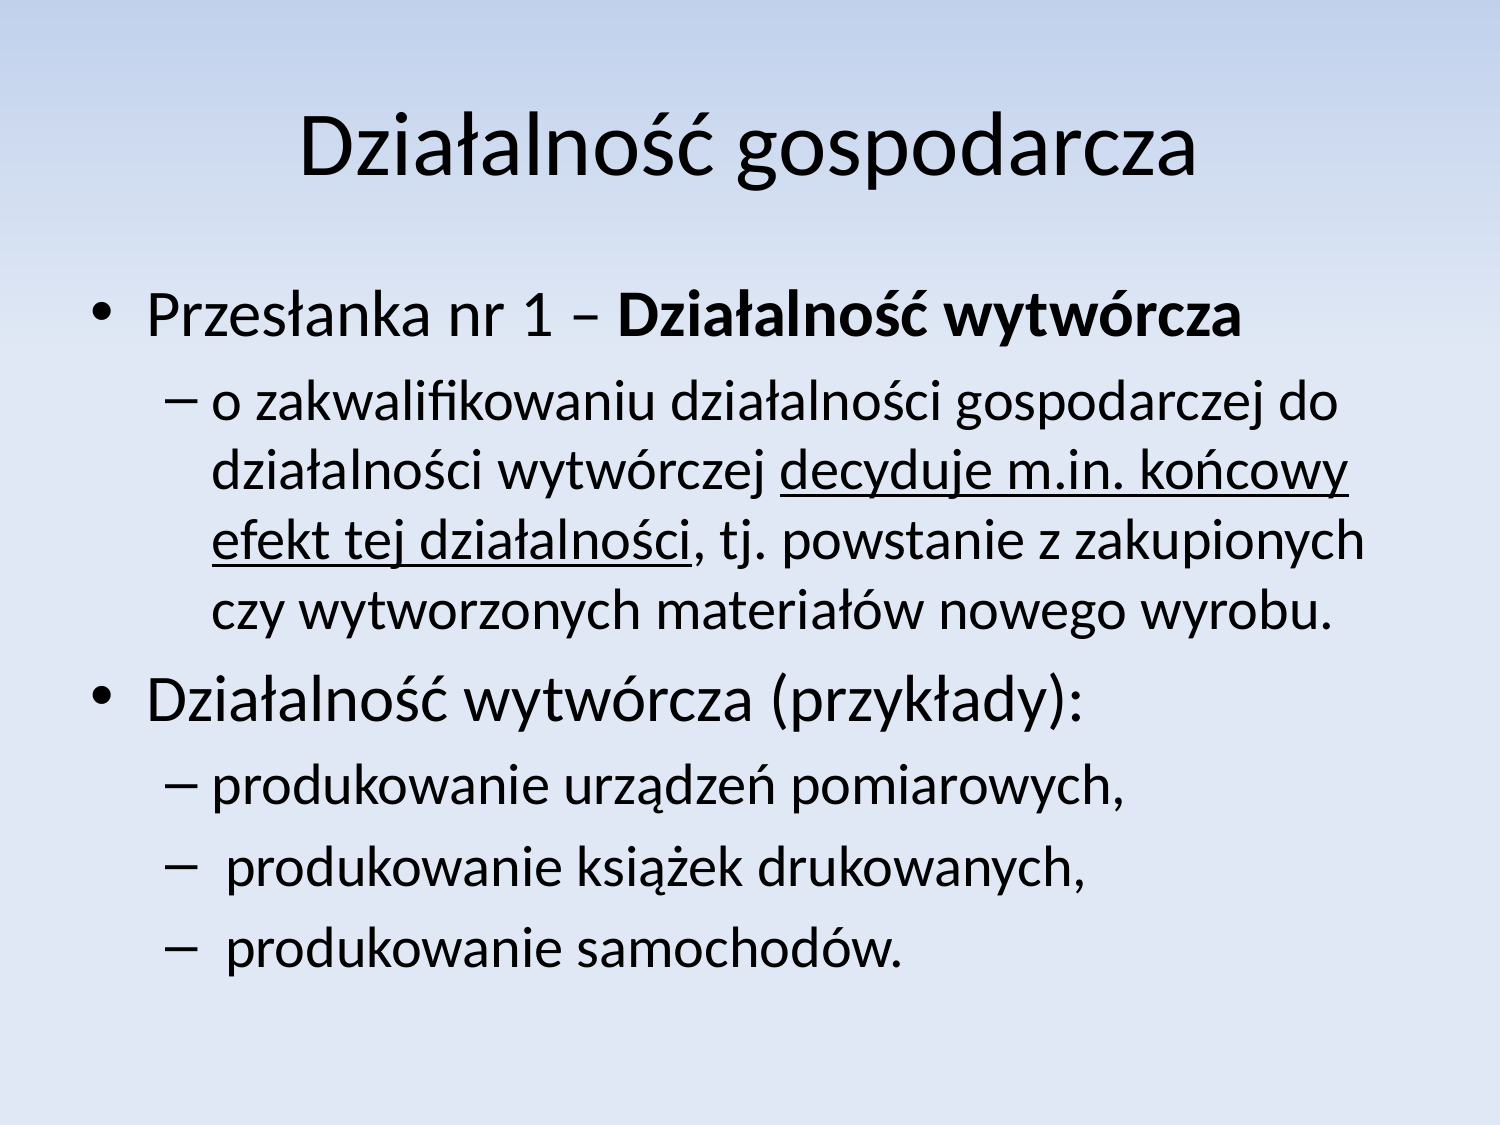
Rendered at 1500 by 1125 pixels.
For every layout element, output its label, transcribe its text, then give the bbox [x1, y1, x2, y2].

title Działalność gospodarcza [75, 45, 1425, 233]
list Przesłanka nr 1 – Działalność wytwórcza o zakwalifikowaniu działalności gospodarczej do działalności wytwórczej decyduje m.in. końcowy efekt tej działalności, tj. powstanie z zakupionych czy wytworzonych materiałów nowego wyrobu. Działalność wytwórcza (przykłady): produkowanie urządzeń pomiarowych, produkowanie książek drukowanych, produkowanie samochodów. [75, 262, 1425, 1005]
